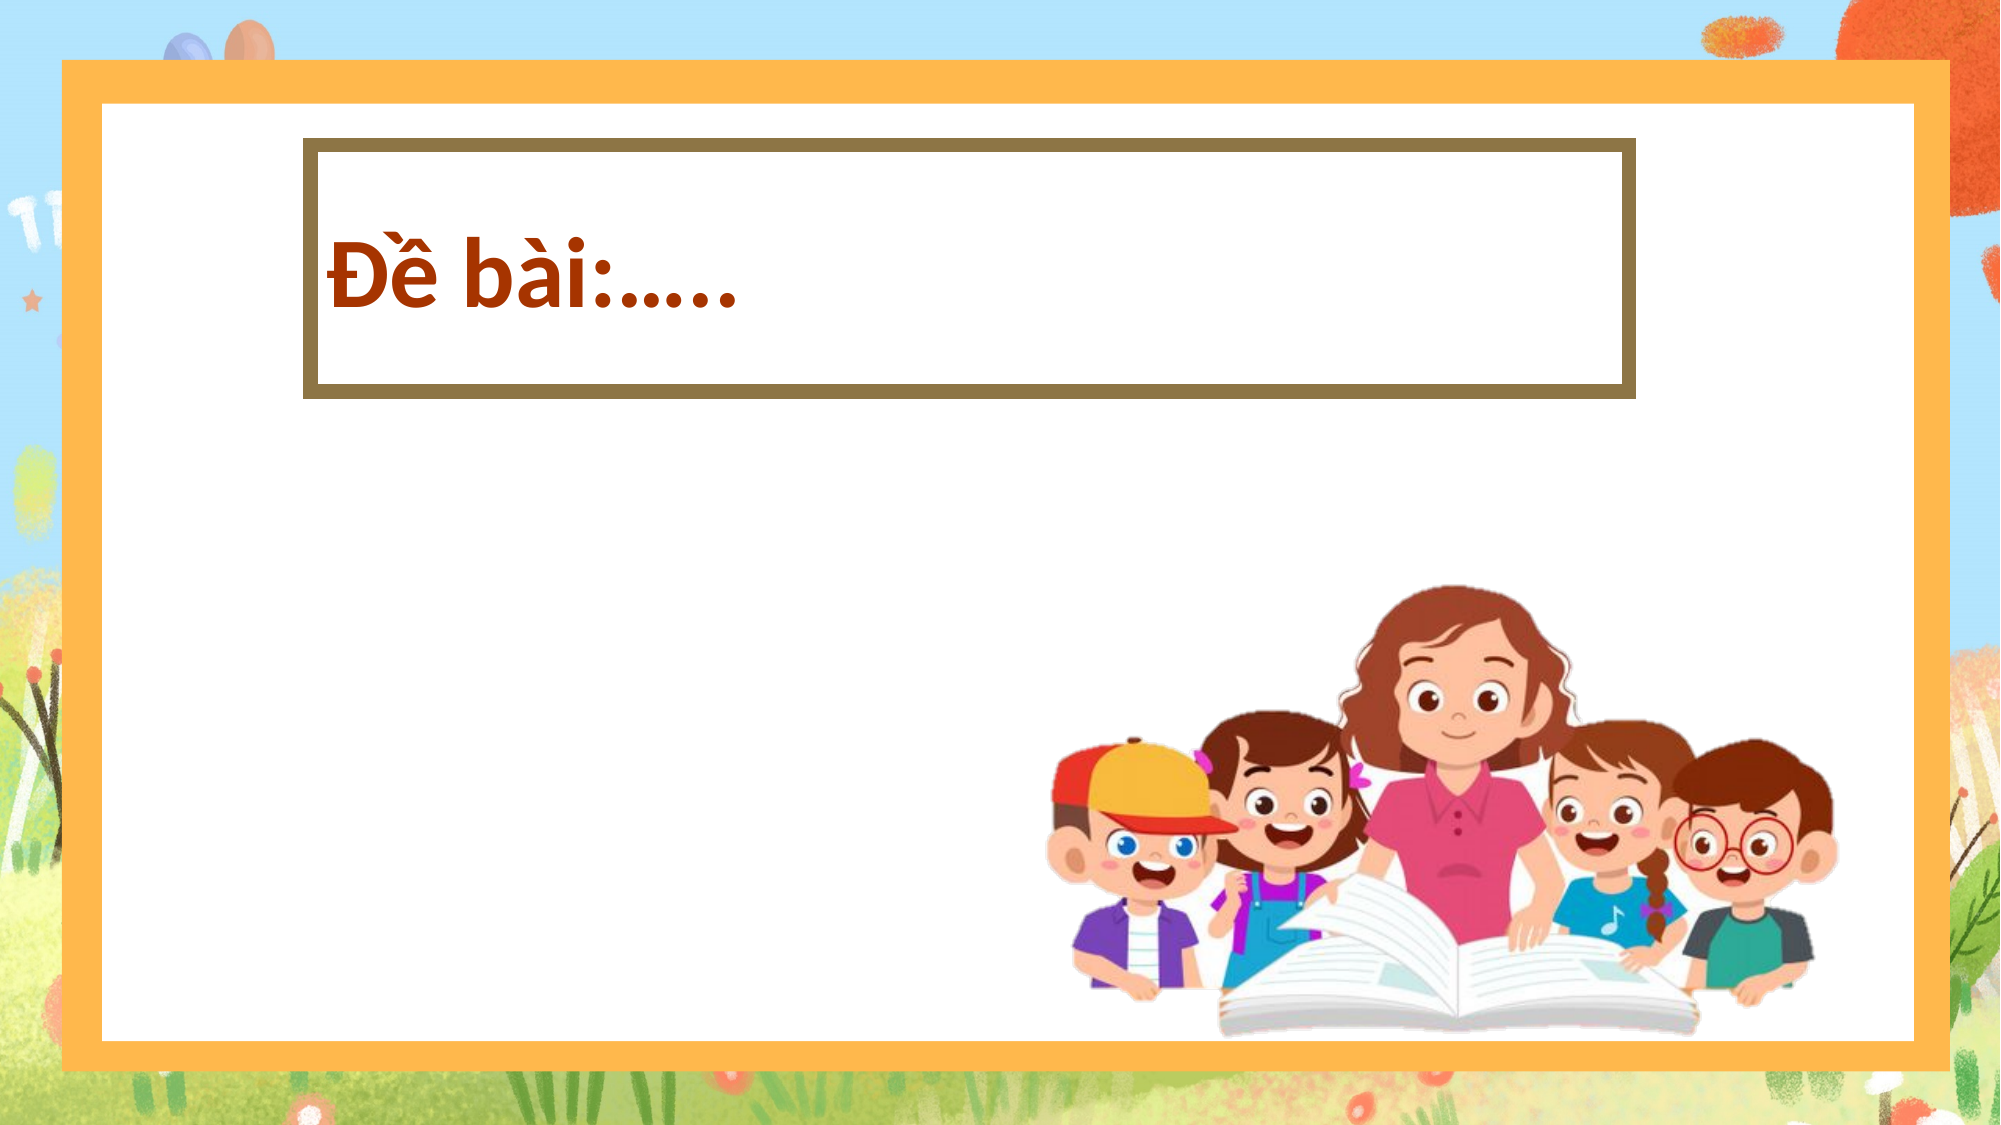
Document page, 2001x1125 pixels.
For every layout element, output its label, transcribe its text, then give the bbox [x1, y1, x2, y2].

picture [0, 0, 2000, 1125]
text_box Đề bài:….. [310, 200, 1487, 335]
text_box [309, 144, 1630, 392]
